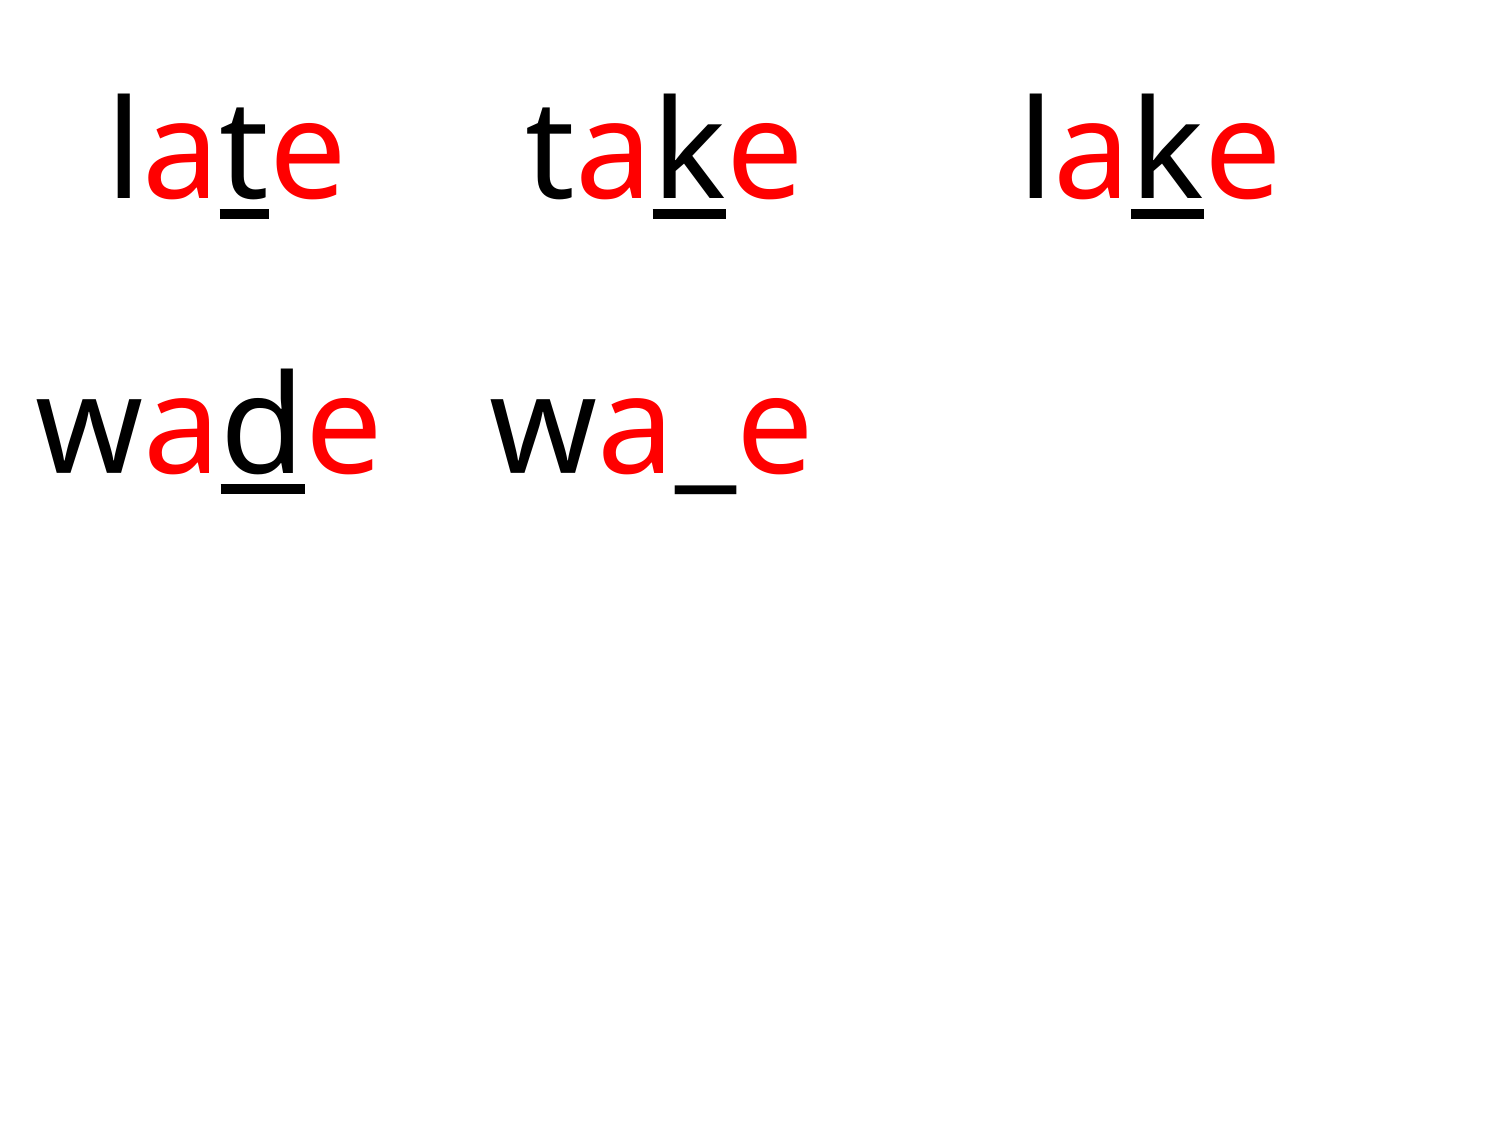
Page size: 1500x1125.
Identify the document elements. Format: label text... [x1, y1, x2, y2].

text_box late take lake wade wa_e [20, 54, 1483, 509]
